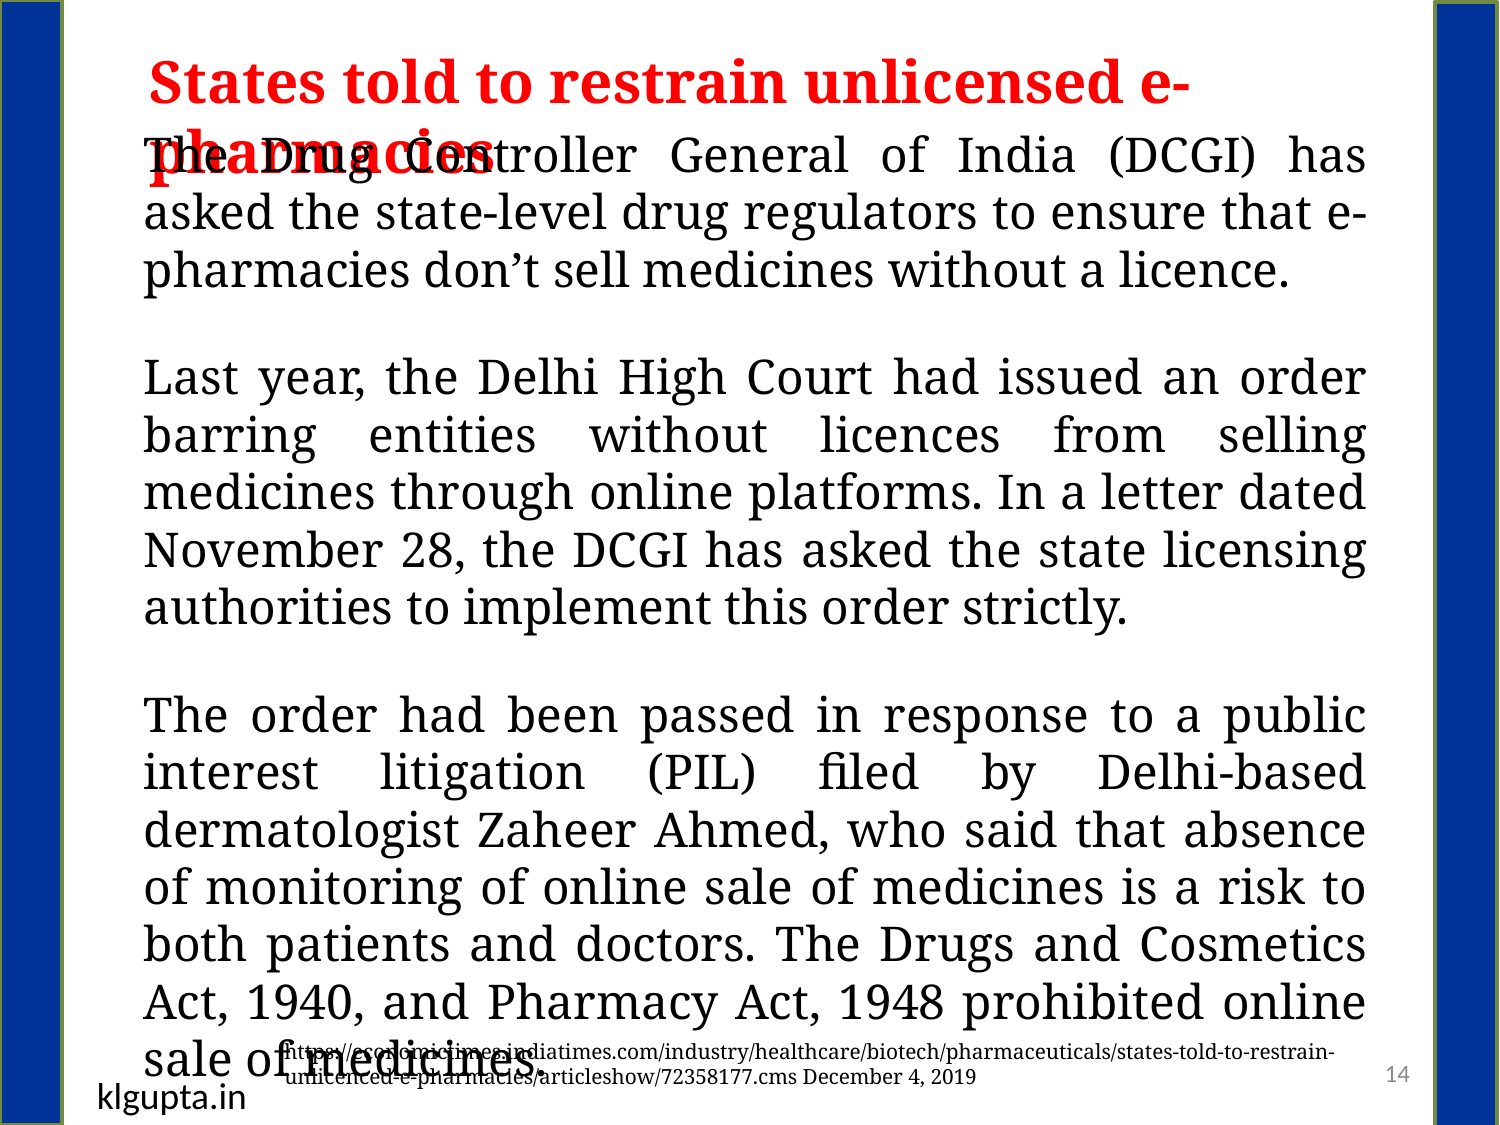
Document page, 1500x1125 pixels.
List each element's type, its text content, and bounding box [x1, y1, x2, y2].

text_box States told to restrain unlicensed e-pharmacies [134, 37, 1336, 117]
text_box https://economictimes.indiatimes.com/industry/healthcare/biotech/pharmaceuticals/states-told-to-restrain-unlicenced-e-pharmacies/articleshow/72358177.cms December 4, 2019 [269, 1031, 1360, 1096]
text_box [1433, 0, 1499, 1125]
text_box [0, 0, 64, 1125]
text_box klgupta.in [82, 1064, 282, 1125]
text_box The Drug Controller General of India (DCGI) has asked the state-level drug regulators to ensure that e-pharmacies don’t sell medicines without a licence. Last year, the Delhi High Court had issued an order barring entities without licences from selling medicines through online platforms. In a letter dated November 28, the DCGI has asked the state licensing authorities to implement this order strictly. The order had been passed in response to a public interest litigation (PIL) filed by Delhi-based dermatologist Zaheer Ahmed, who said that absence of monitoring of online sale of medicines is a risk to both patients and doctors. The Drugs and Cosmetics Act, 1940, and Pharmacy Act, 1948 prohibited online sale of medicines. [128, 117, 1384, 1125]
slide_number 14 [1384, 1042, 1425, 1103]
